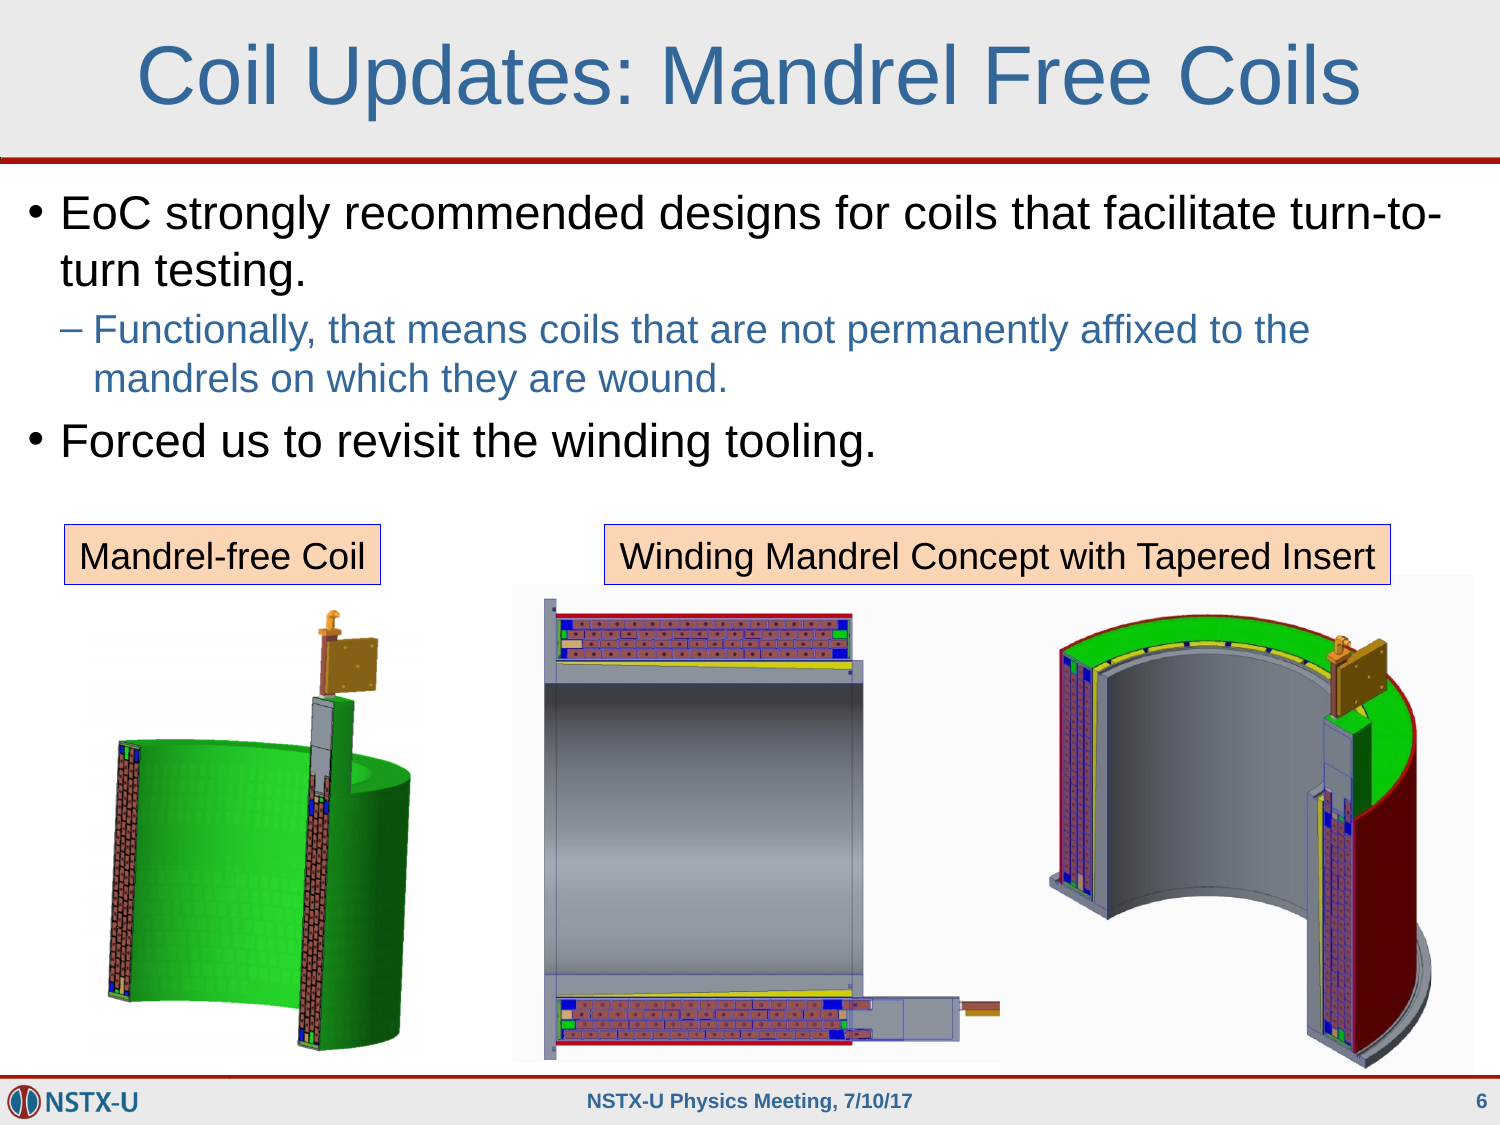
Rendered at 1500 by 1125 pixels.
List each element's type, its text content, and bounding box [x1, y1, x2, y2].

list EoC strongly recommended designs for coils that facilitate turn-to-turn testing. Functionally, that means coils that are not permanently affixed to the mandrels on which they are wound. Forced us to revisit the winding tooling. [12, 174, 1488, 475]
picture [0, 537, 1500, 1125]
title Coil Updates: Mandrel Free Coils [0, 0, 1500, 158]
picture [81, 599, 438, 1063]
picture [0, 158, 1500, 164]
text_box Mandrel-free Coil [64, 524, 381, 585]
text_box Winding Mandrel Concept with Tapered Insert [604, 524, 1391, 573]
